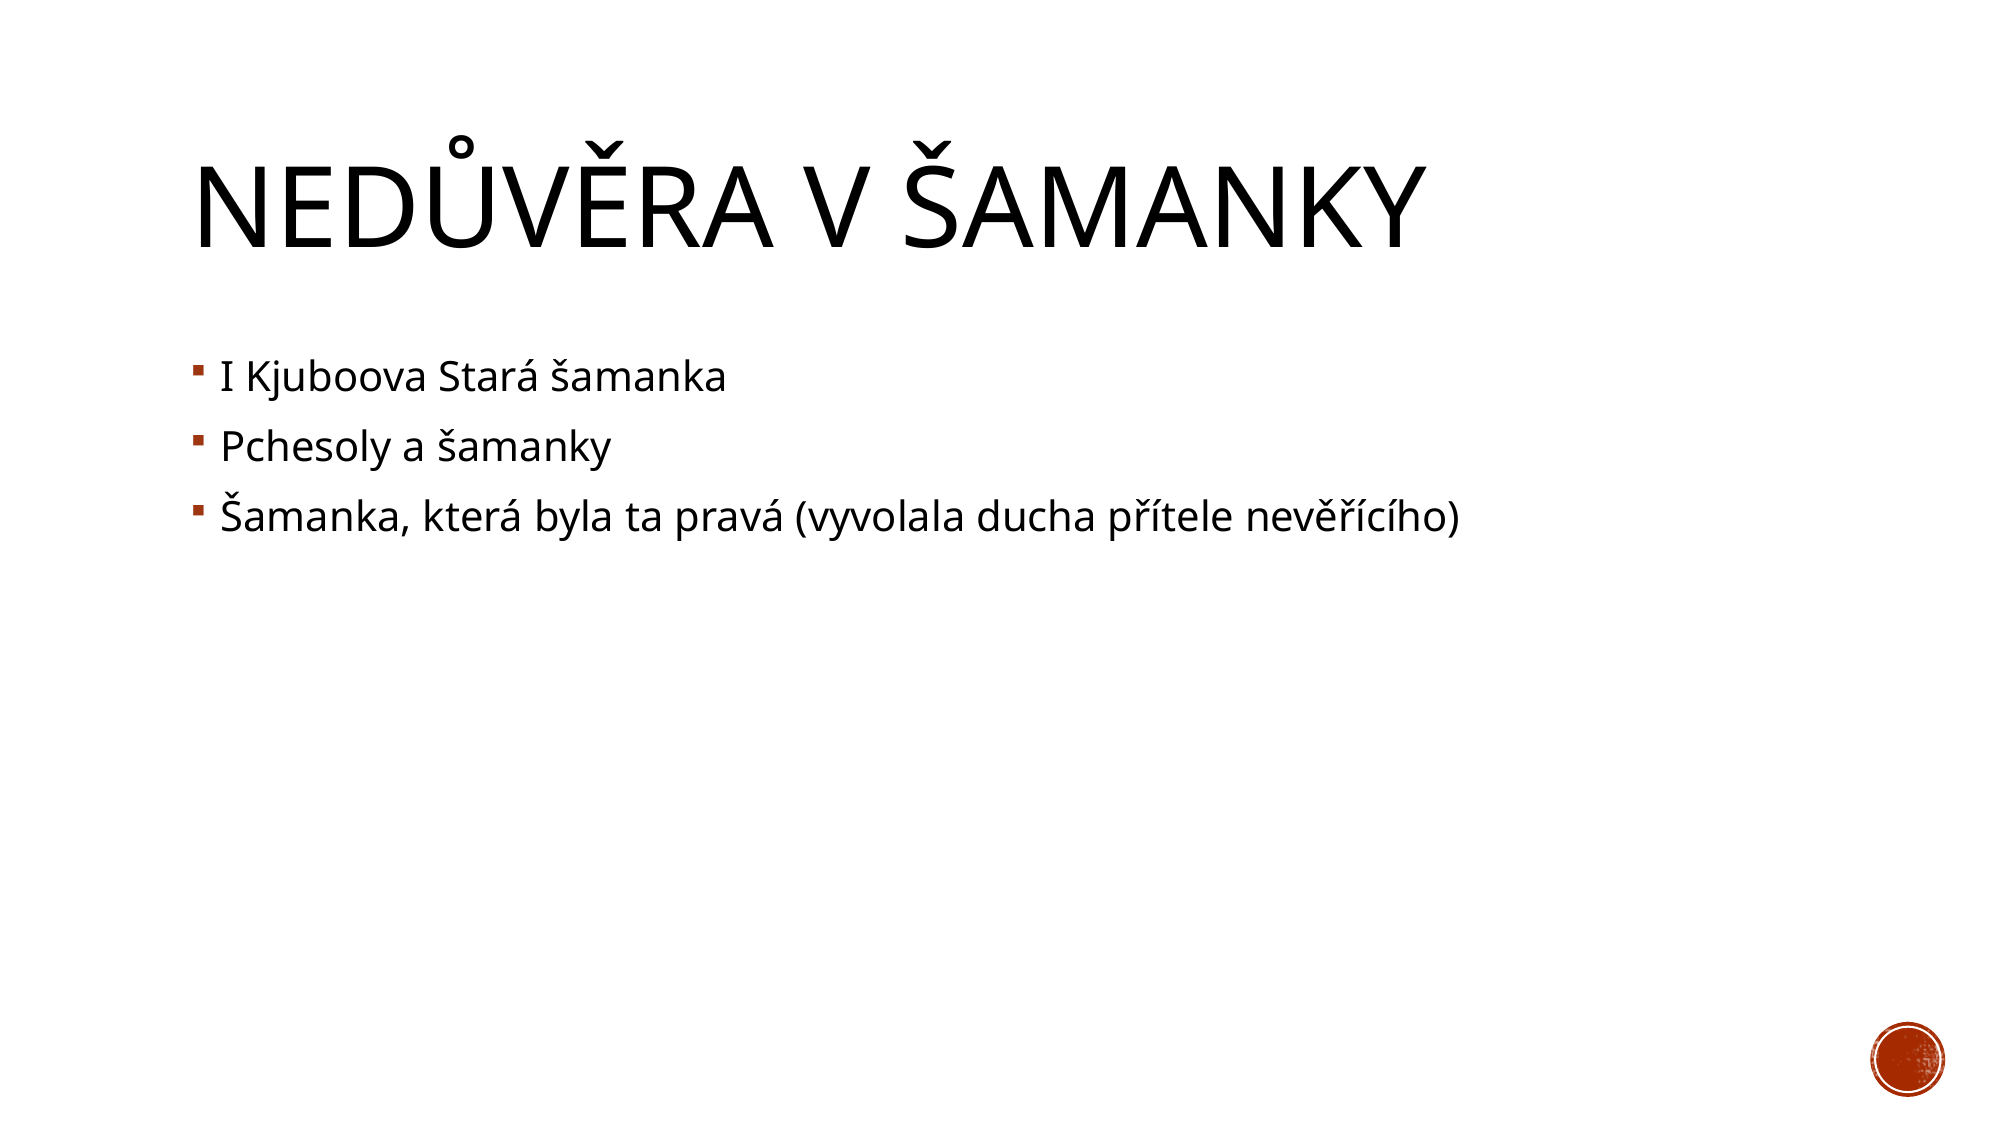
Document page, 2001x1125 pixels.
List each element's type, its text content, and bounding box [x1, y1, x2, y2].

list I Kjuboova Stará šamanka Pchesoly a šamanky Šamanka, která byla ta pravá (vyvolala ducha přítele nevěřícího) [175, 348, 1826, 1013]
title Nedůvěra v šamanky [175, 79, 1826, 344]
